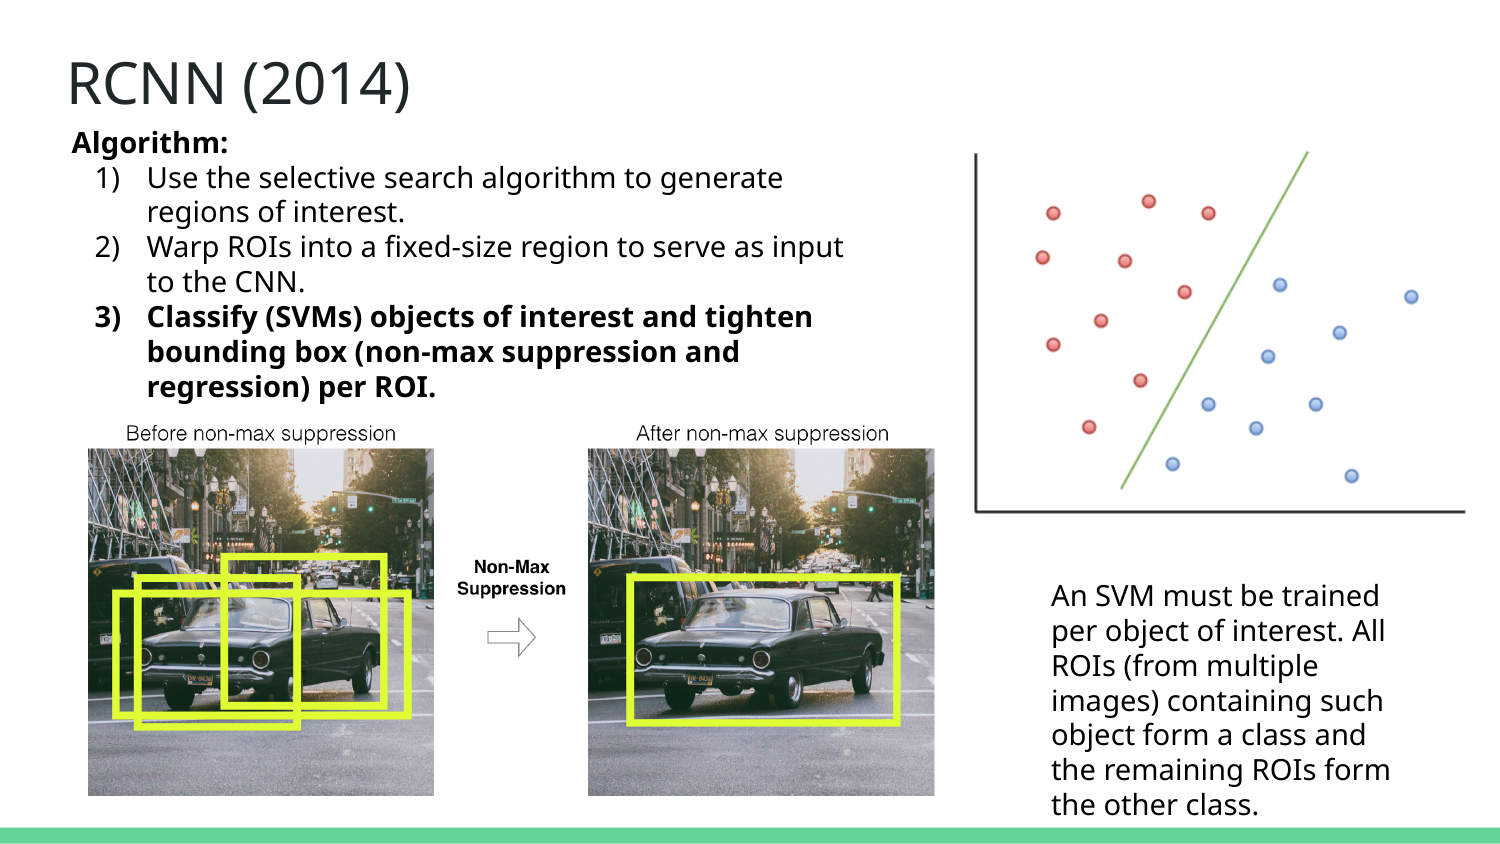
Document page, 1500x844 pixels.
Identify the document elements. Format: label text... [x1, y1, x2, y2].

text_box Algorithm: Use the selective search algorithm to generate regions of interest. Warp ROIs into a fixed-size region to serve as input to the CNN. Classify (SVMs) objects of interest and tighten bounding box (non-max suppression and regression) per ROI. [56, 108, 887, 426]
picture [966, 145, 1468, 521]
text_box An SVM must be trained per object of interest. All ROIs (from multiple images) containing such object form a class and the remaining ROIs form the other class. [1036, 561, 1433, 789]
picture [81, 410, 947, 810]
title RCNN (2014) [51, 31, 1449, 126]
